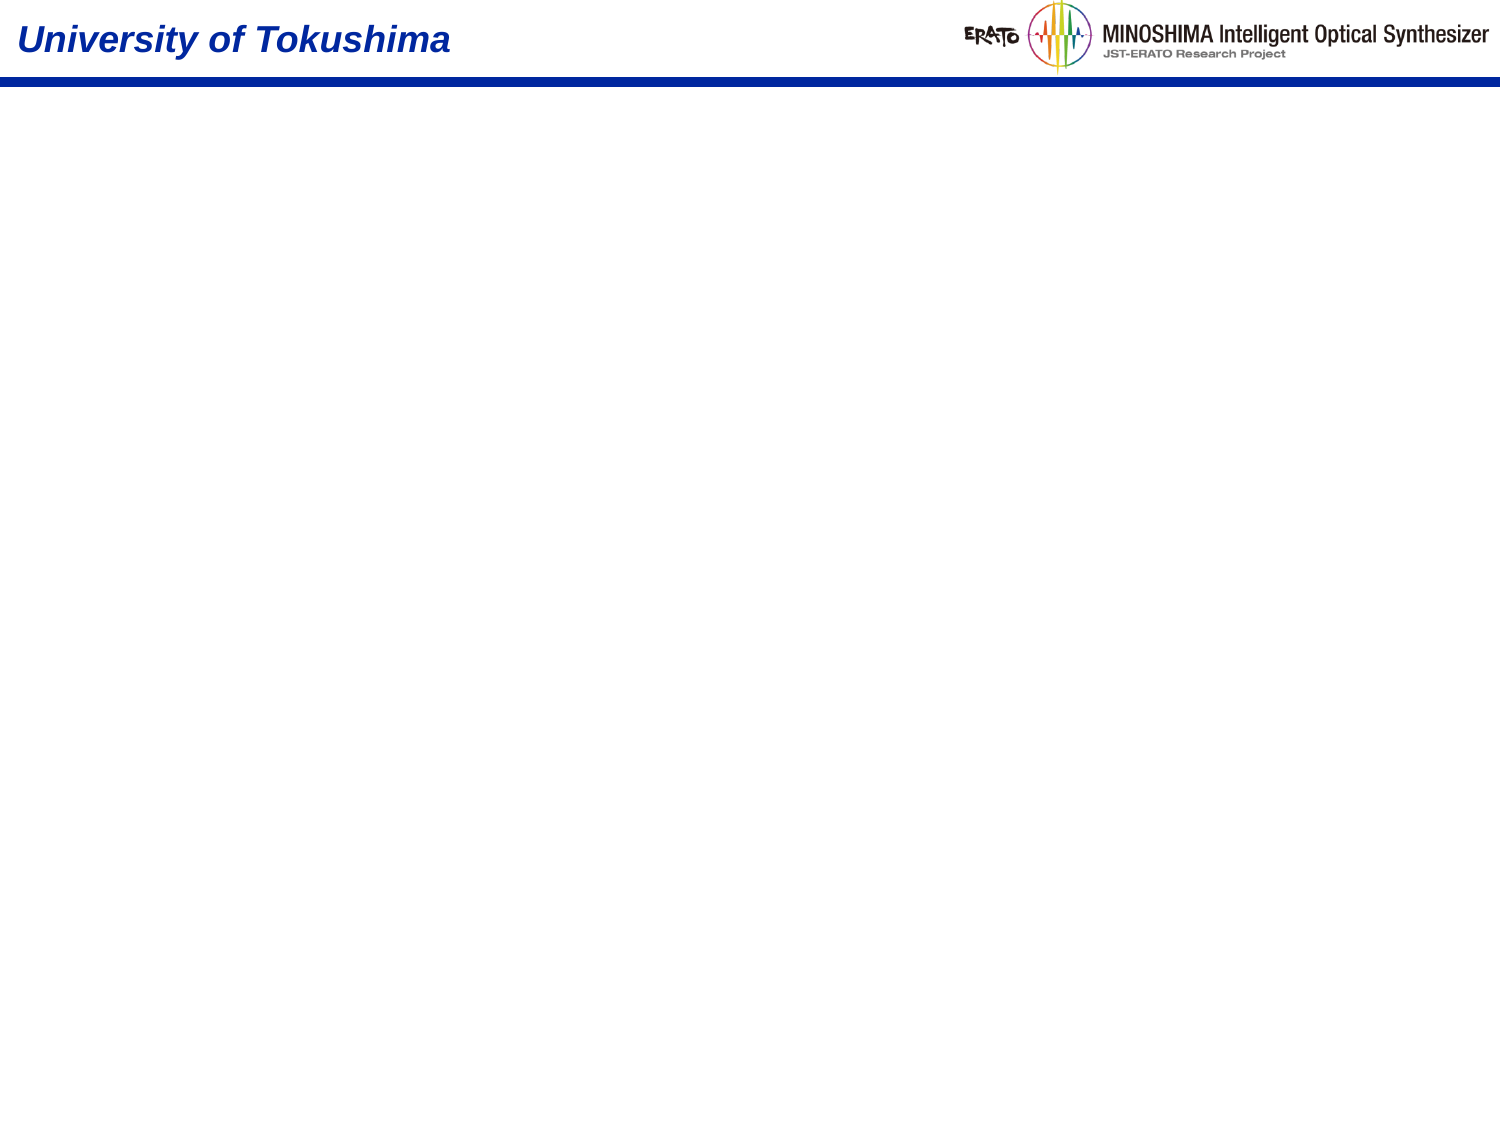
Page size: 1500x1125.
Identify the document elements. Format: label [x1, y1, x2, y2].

picture [958, 0, 1495, 86]
